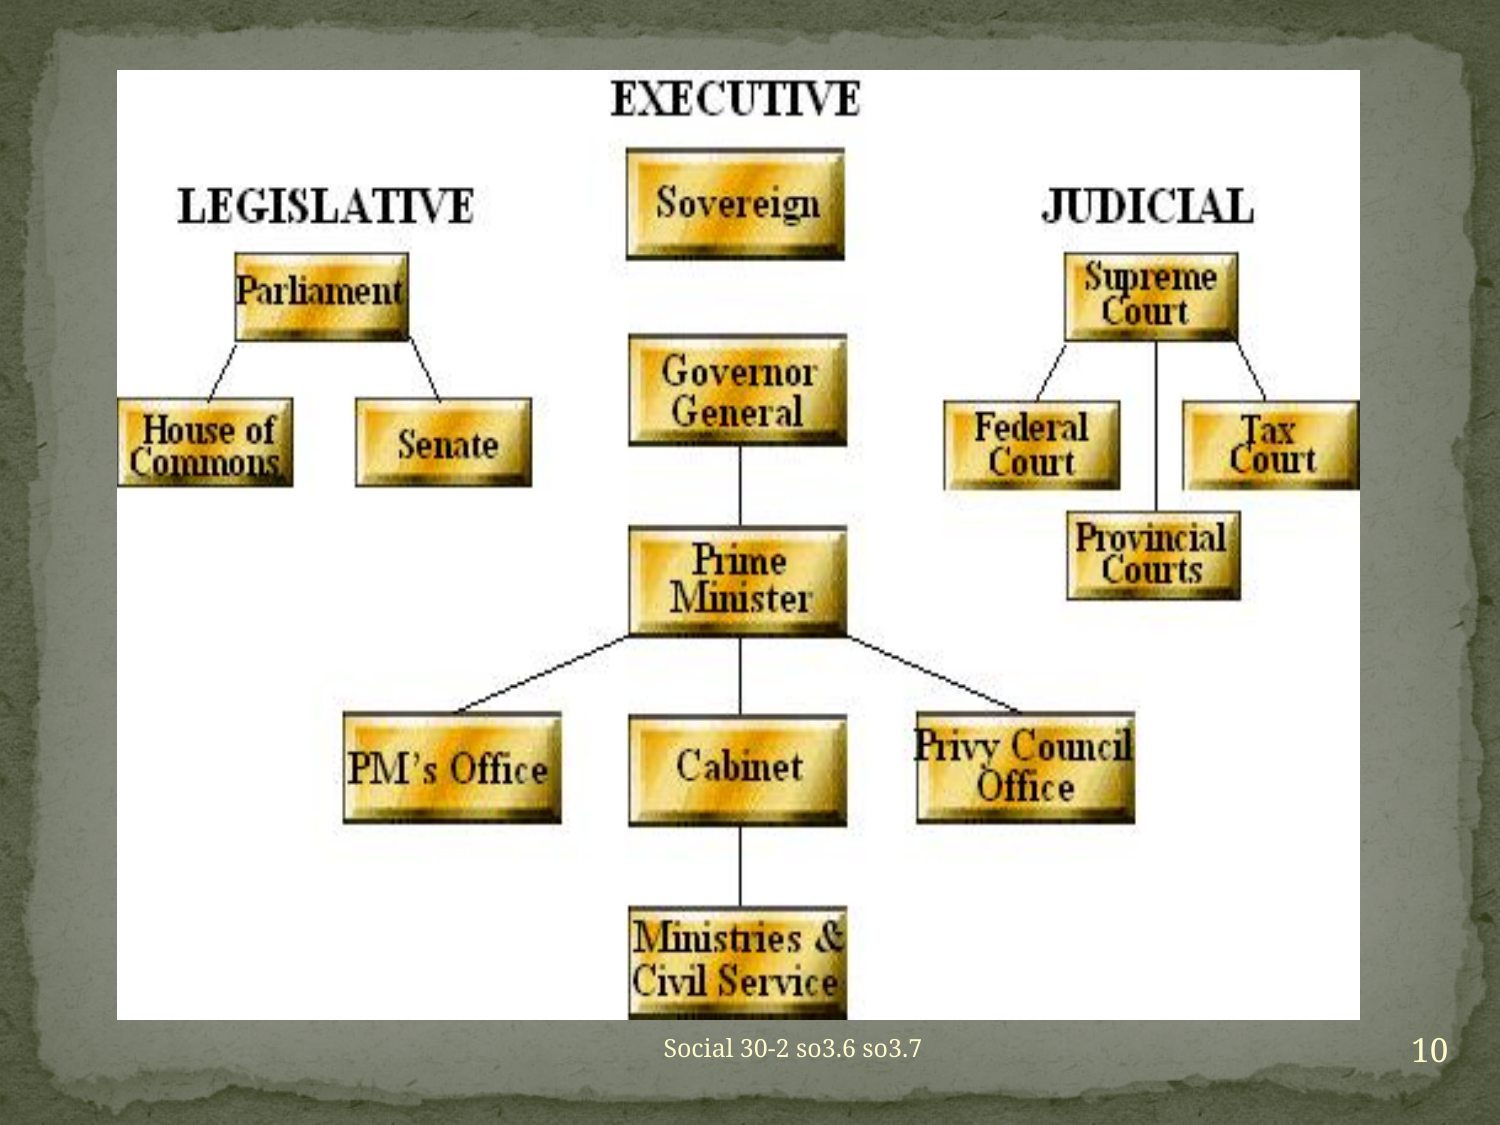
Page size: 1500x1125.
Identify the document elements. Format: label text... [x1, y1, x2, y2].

slide_number 10 [1379, 1014, 1480, 1089]
footer Social 30-2 so3.6 so3.7 [350, 1028, 938, 1081]
picture [117, 70, 1360, 1020]
